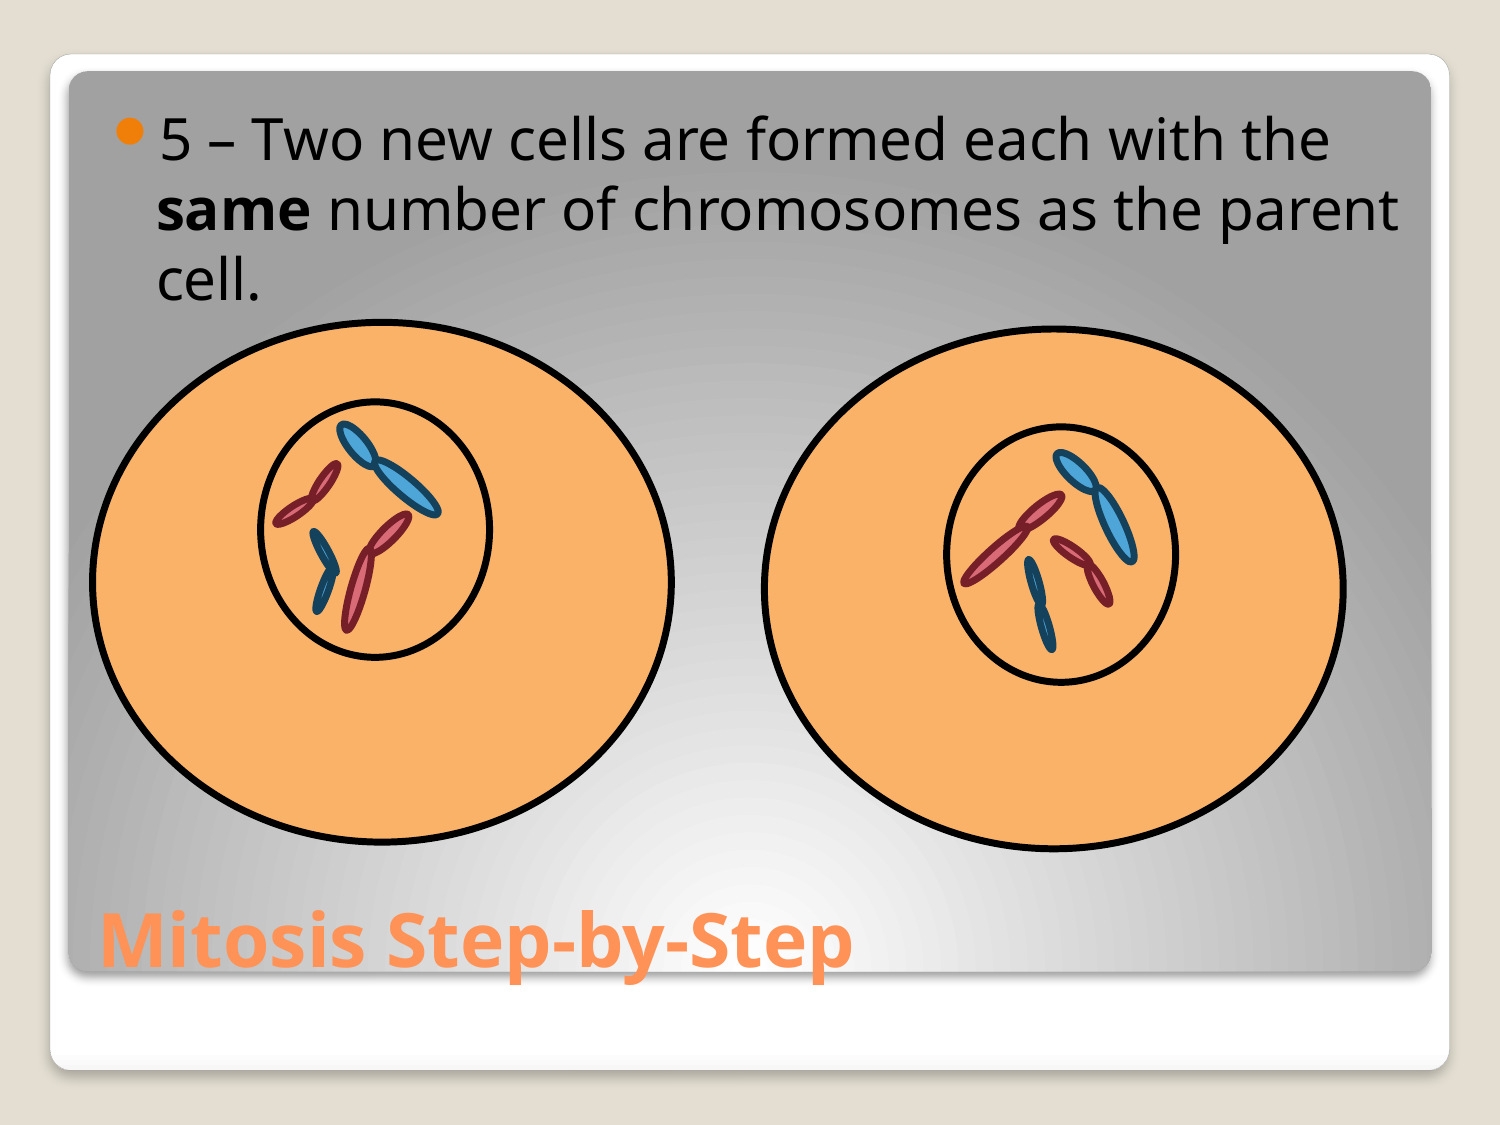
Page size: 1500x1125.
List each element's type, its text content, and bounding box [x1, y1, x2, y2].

text_box [257, 398, 494, 661]
text_box [943, 423, 1180, 686]
title Mitosis Step-by-Step [82, 817, 1425, 990]
text_box [89, 318, 675, 846]
text_box [760, 325, 1347, 853]
list 5 – Two new cells are formed each with the same number of chromosomes as the parent cell. [82, 86, 1425, 774]
